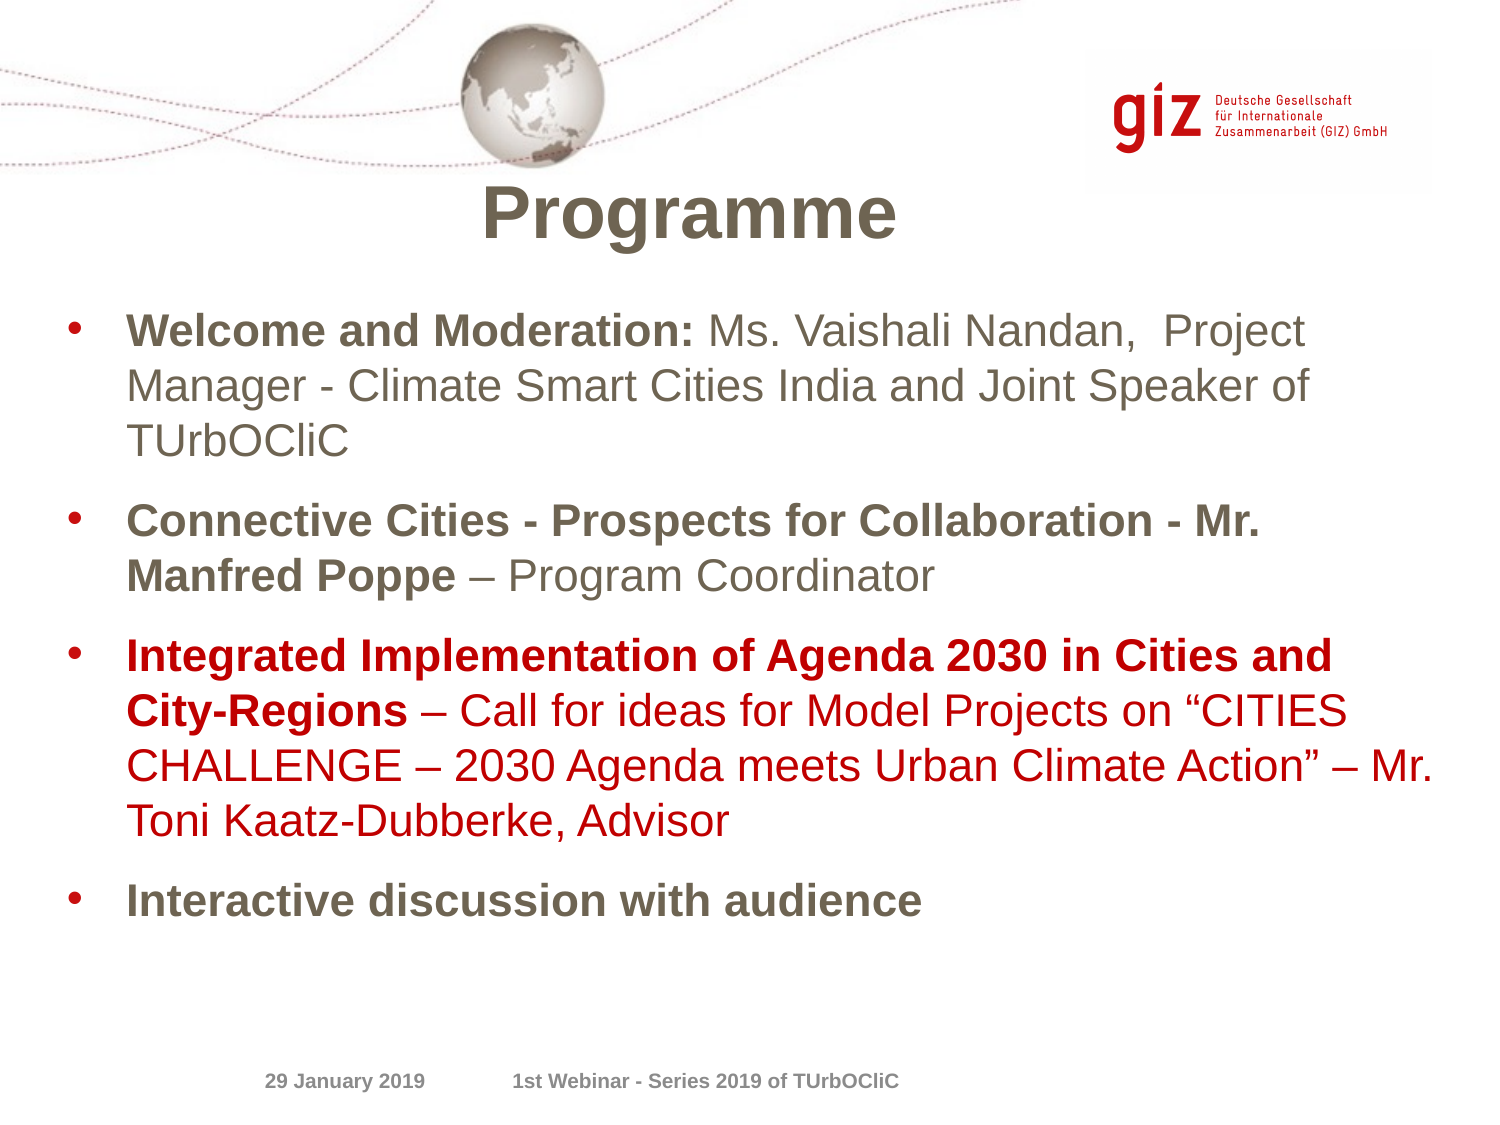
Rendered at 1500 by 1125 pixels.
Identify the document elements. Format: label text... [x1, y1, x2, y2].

text_box Welcome and Moderation: Ms. Vaishali Nandan, Project Manager - Climate Smart Cities India and Joint Speaker of TUrbOCliC Connective Cities - Prospects for Collaboration - Mr. Manfred Poppe – Program Coordinator Integrated Implementation of Agenda 2030 in Cities and City-Regions – Call for ideas for Model Projects on “CITIES CHALLENGE – 2030 Agenda meets Urban Climate Action” – Mr. Toni Kaatz-Dubberke, Advisor Interactive discussion with audience [51, 293, 1458, 1043]
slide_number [75, 1067, 425, 1125]
text_box Programme [112, 156, 1267, 269]
footer 1st Webinar - Series 2019 of TUrbOCliC [512, 1067, 1037, 1125]
picture [0, 0, 1061, 193]
picture [1085, 49, 1432, 195]
